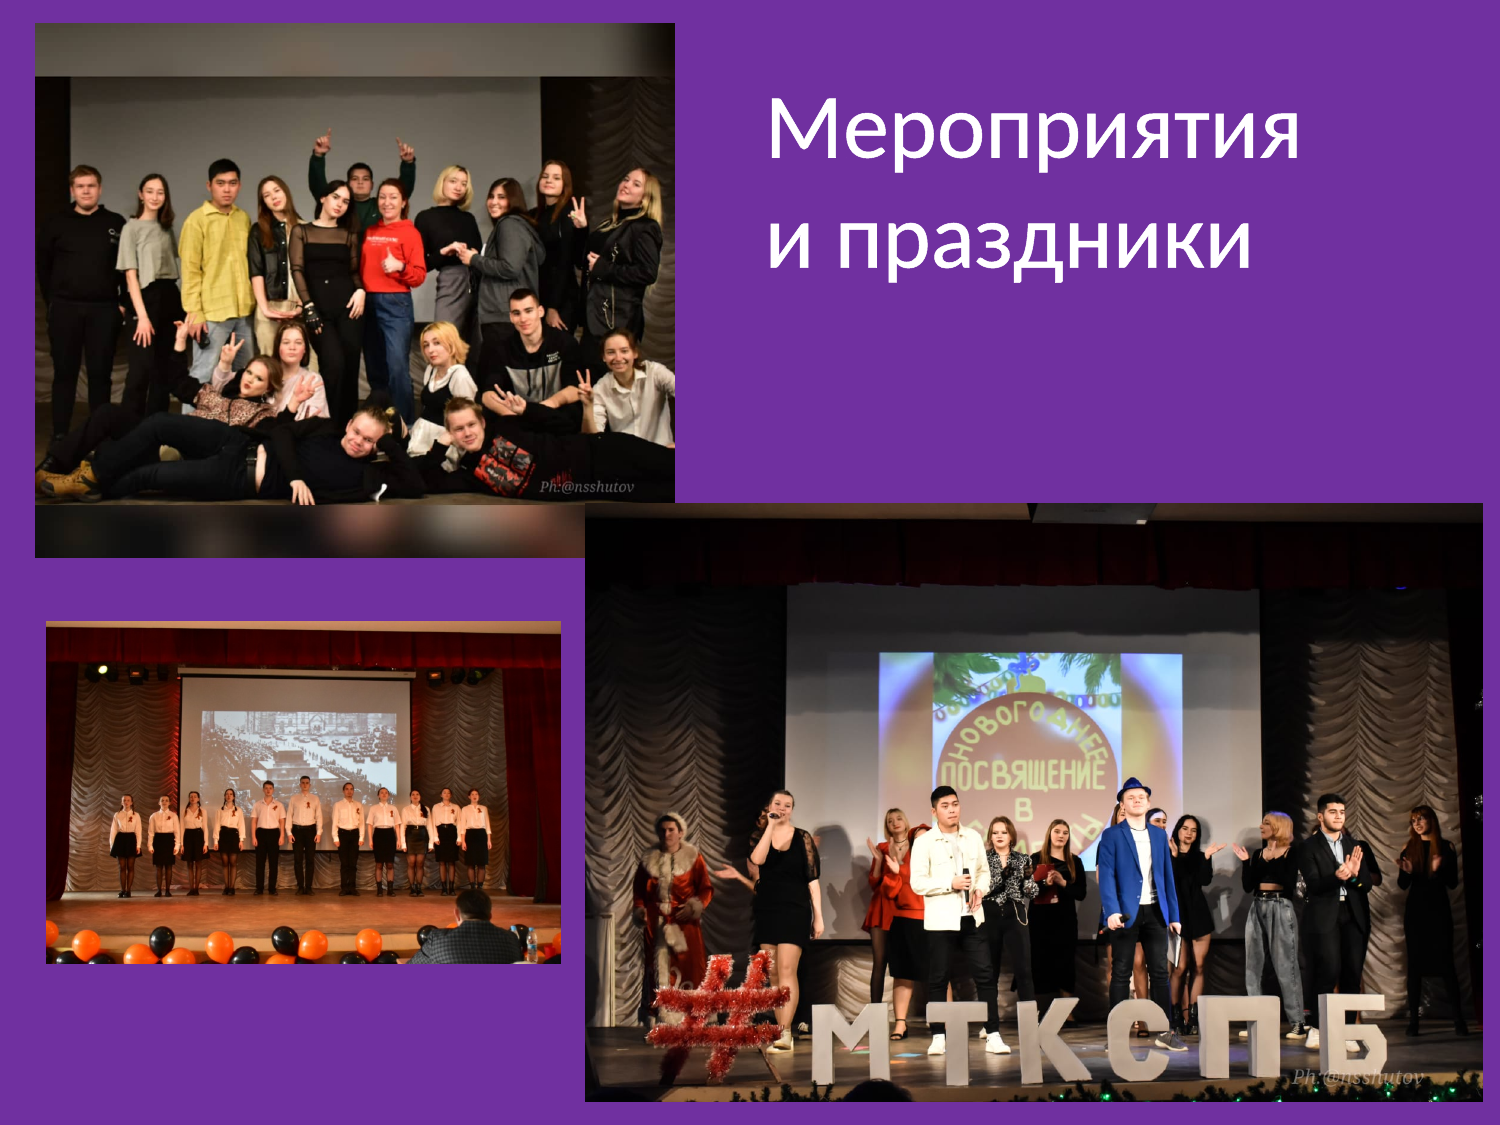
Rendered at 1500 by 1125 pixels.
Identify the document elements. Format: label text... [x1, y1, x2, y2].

picture [46, 620, 561, 964]
picture [34, 23, 1483, 1102]
text_box Мероприятия и праздники [749, 58, 1325, 294]
